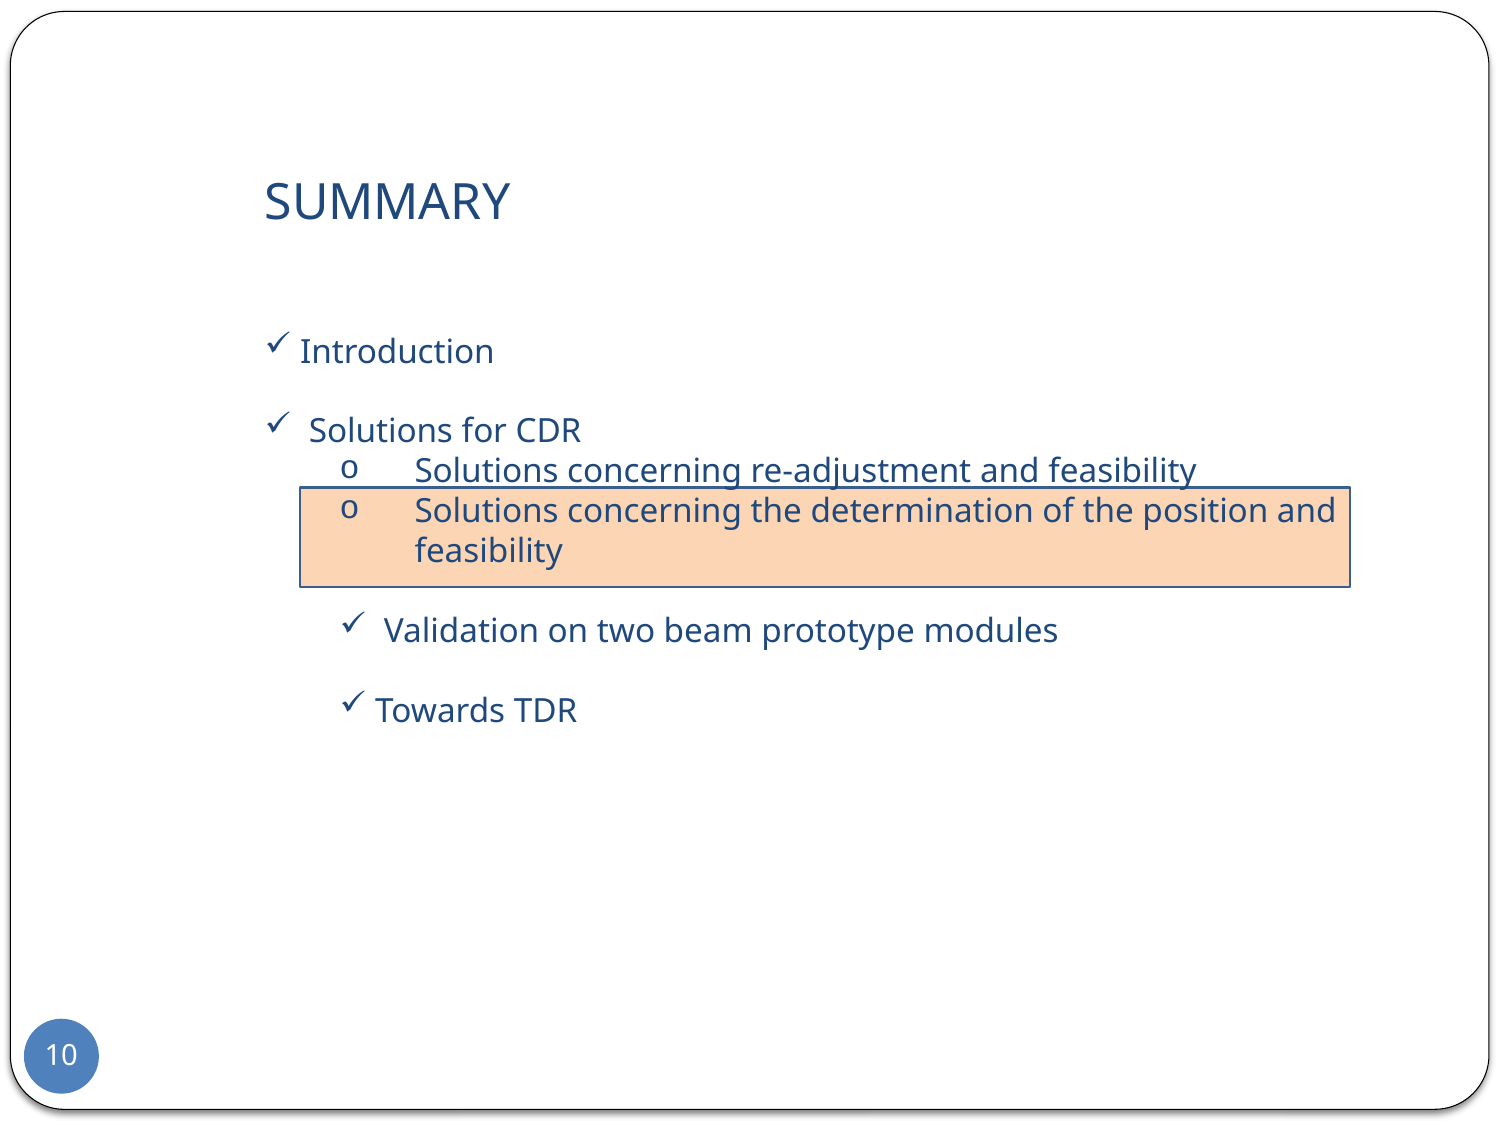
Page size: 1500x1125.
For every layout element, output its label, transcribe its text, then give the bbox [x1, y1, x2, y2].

slide_number 10 [23, 1018, 99, 1094]
text_box SUMMARY Introduction Solutions for CDR Solutions concerning re-adjustment and feasibility Solutions concerning the determination of the position and feasibility Validation on two beam prototype modules Towards TDR [249, 162, 1388, 777]
